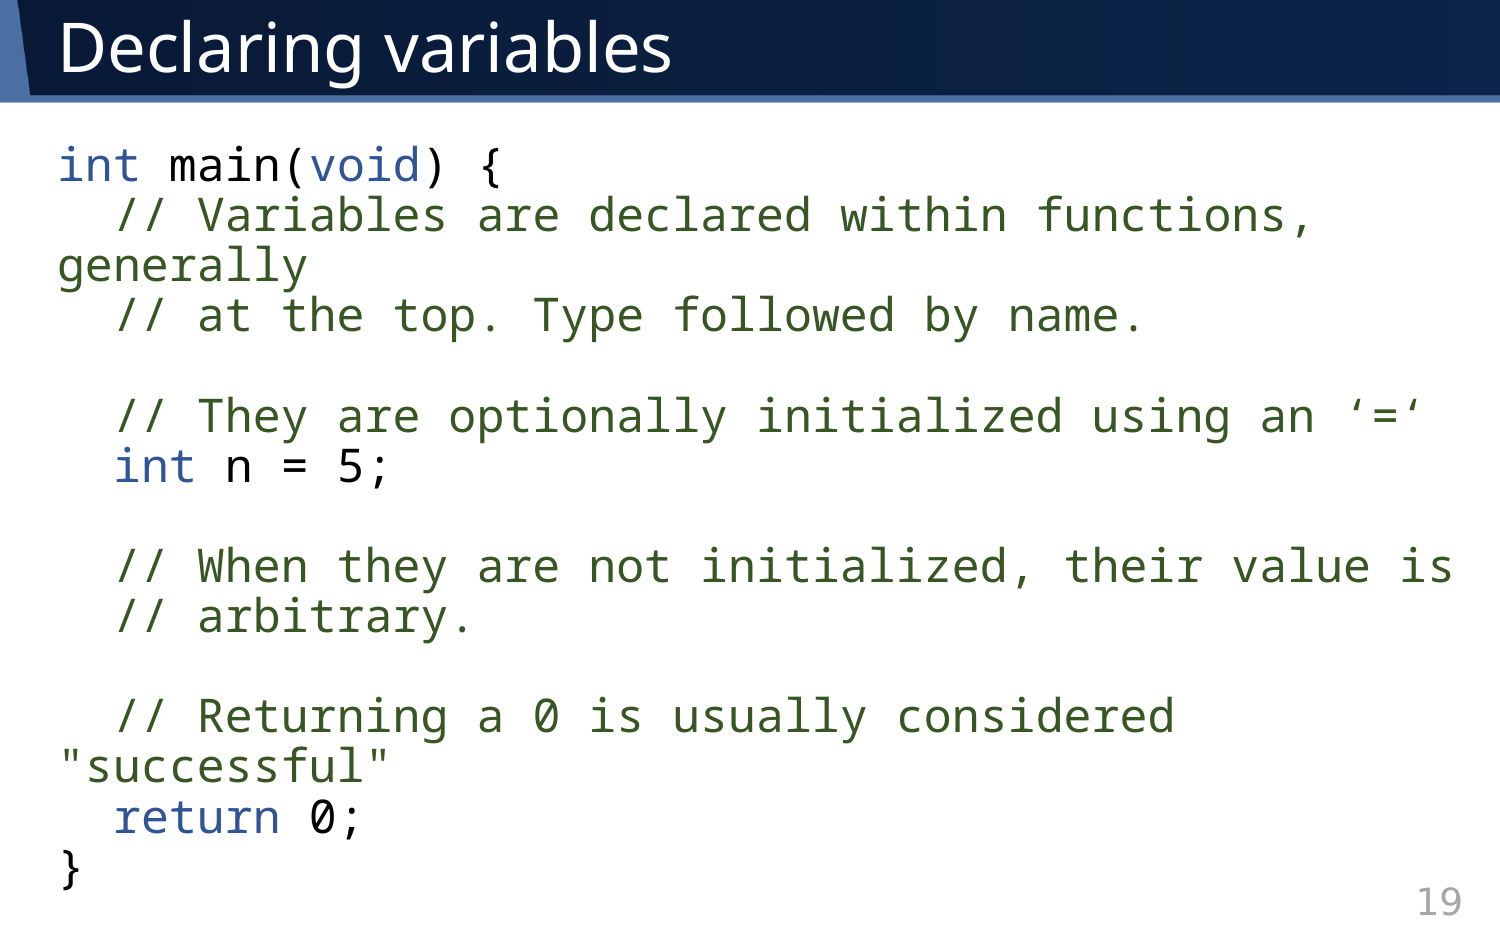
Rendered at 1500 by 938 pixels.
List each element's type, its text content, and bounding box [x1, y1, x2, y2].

picture [0, 0, 1500, 938]
title Declaring variables [42, 3, 1500, 97]
list int main(void) { // Variables are declared within functions, generally // at the top. Type followed by name. // They are optionally initialized using an ‘=‘ int n = 5; // When they are not initialized, their value is // arbitrary. // Returning a 0 is usually considered "successful" return 0; } [42, 133, 1479, 926]
